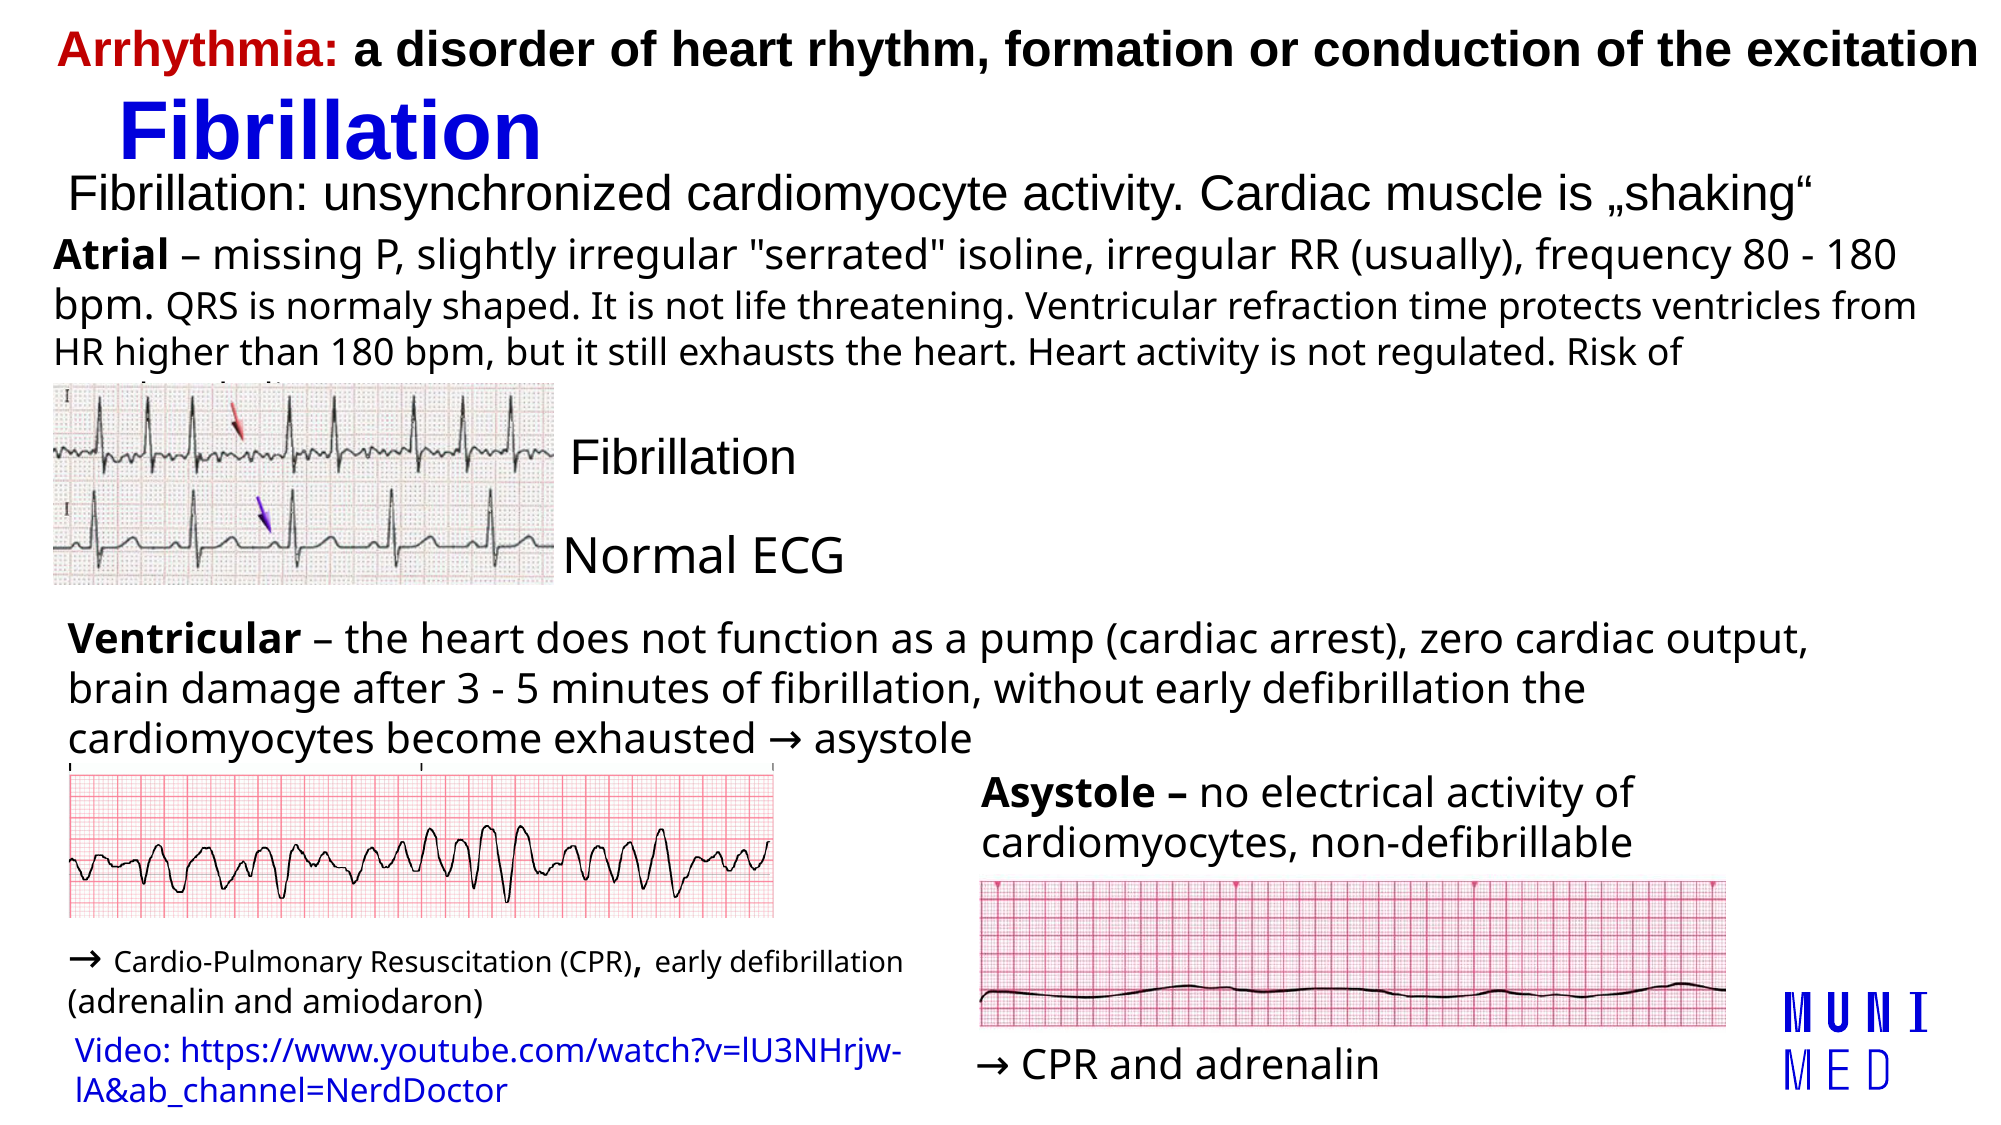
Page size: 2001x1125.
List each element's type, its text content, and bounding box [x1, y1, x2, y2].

picture [978, 874, 1727, 1033]
text_box Atrial – missing P, slightly irregular "serrated" isoline, irregular RR (usually), frequency 80 - 180 bpm. QRS is normaly shaped. It is not life threatening. Ventricular refraction time protects ventricles from HR higher than 180 bpm, but it still exhausts the heart. Heart activity is not regulated. Risk of trombembolia [38, 220, 1947, 476]
text_box Asystole – no electrical activity of cardiomyocytes, non-defibrillable [966, 758, 1855, 874]
text_box → Cardio-Pulmonary Resuscitation (CPR), early defibrillation (adrenalin and amiodaron) [52, 923, 930, 1028]
title Fibrillation [118, 92, 1883, 167]
picture [52, 383, 554, 585]
text_box Video: https://www.youtube.com/watch?v=lU3NHrjw-lA&ab_channel=NerdDoctor [59, 1021, 1068, 1117]
text_box Normal ECG [554, 515, 862, 591]
picture [68, 763, 774, 918]
text_box Fibrillation: unsynchronized cardiomyocyte activity. Cardiac muscle is „shaking“ [52, 153, 1882, 229]
text_box → CPR and adrenalin [1068, 1030, 1849, 1095]
text_box Fibrillation [557, 416, 812, 492]
text_box Arrhythmia: a disorder of heart rhythm, formation or conduction of the excitation [41, 8, 2000, 84]
text_box Ventricular – the heart does not function as a pump (cardiac arrest), zero cardiac output, brain damage after 3 - 5 minutes of fibrillation, without early defibrillation the cardiomyocytes become exhausted → asystole [52, 604, 1906, 769]
